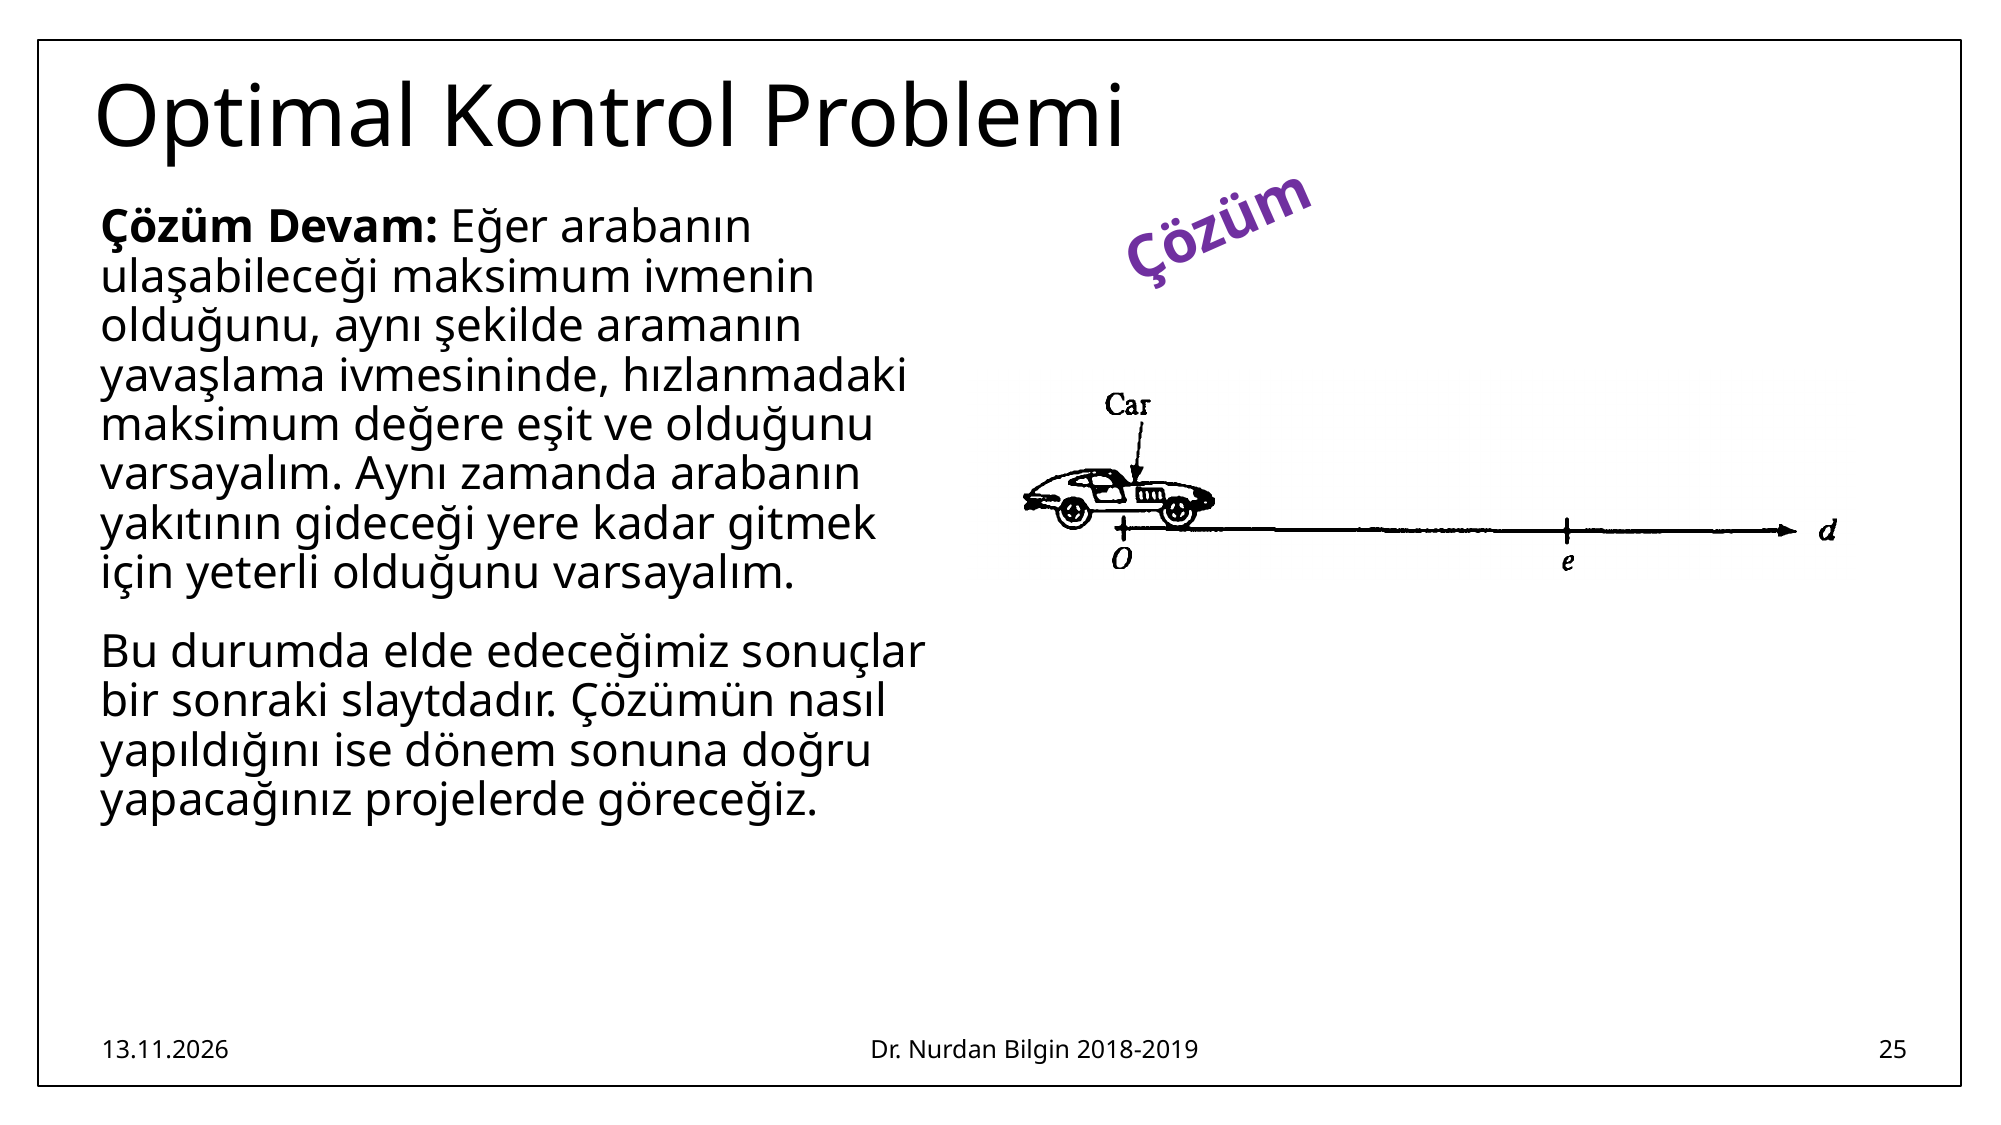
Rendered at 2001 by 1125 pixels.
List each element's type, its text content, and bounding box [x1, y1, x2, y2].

title Optimal Kontrol Problemi [78, 64, 1917, 173]
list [967, 368, 1857, 580]
footer Dr. Nurdan Bilgin 2018-2019 [647, 1020, 1422, 1081]
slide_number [86, 1020, 469, 1081]
slide_number 25 [1642, 1020, 1923, 1081]
text_box Çözüm [1095, 137, 1338, 308]
